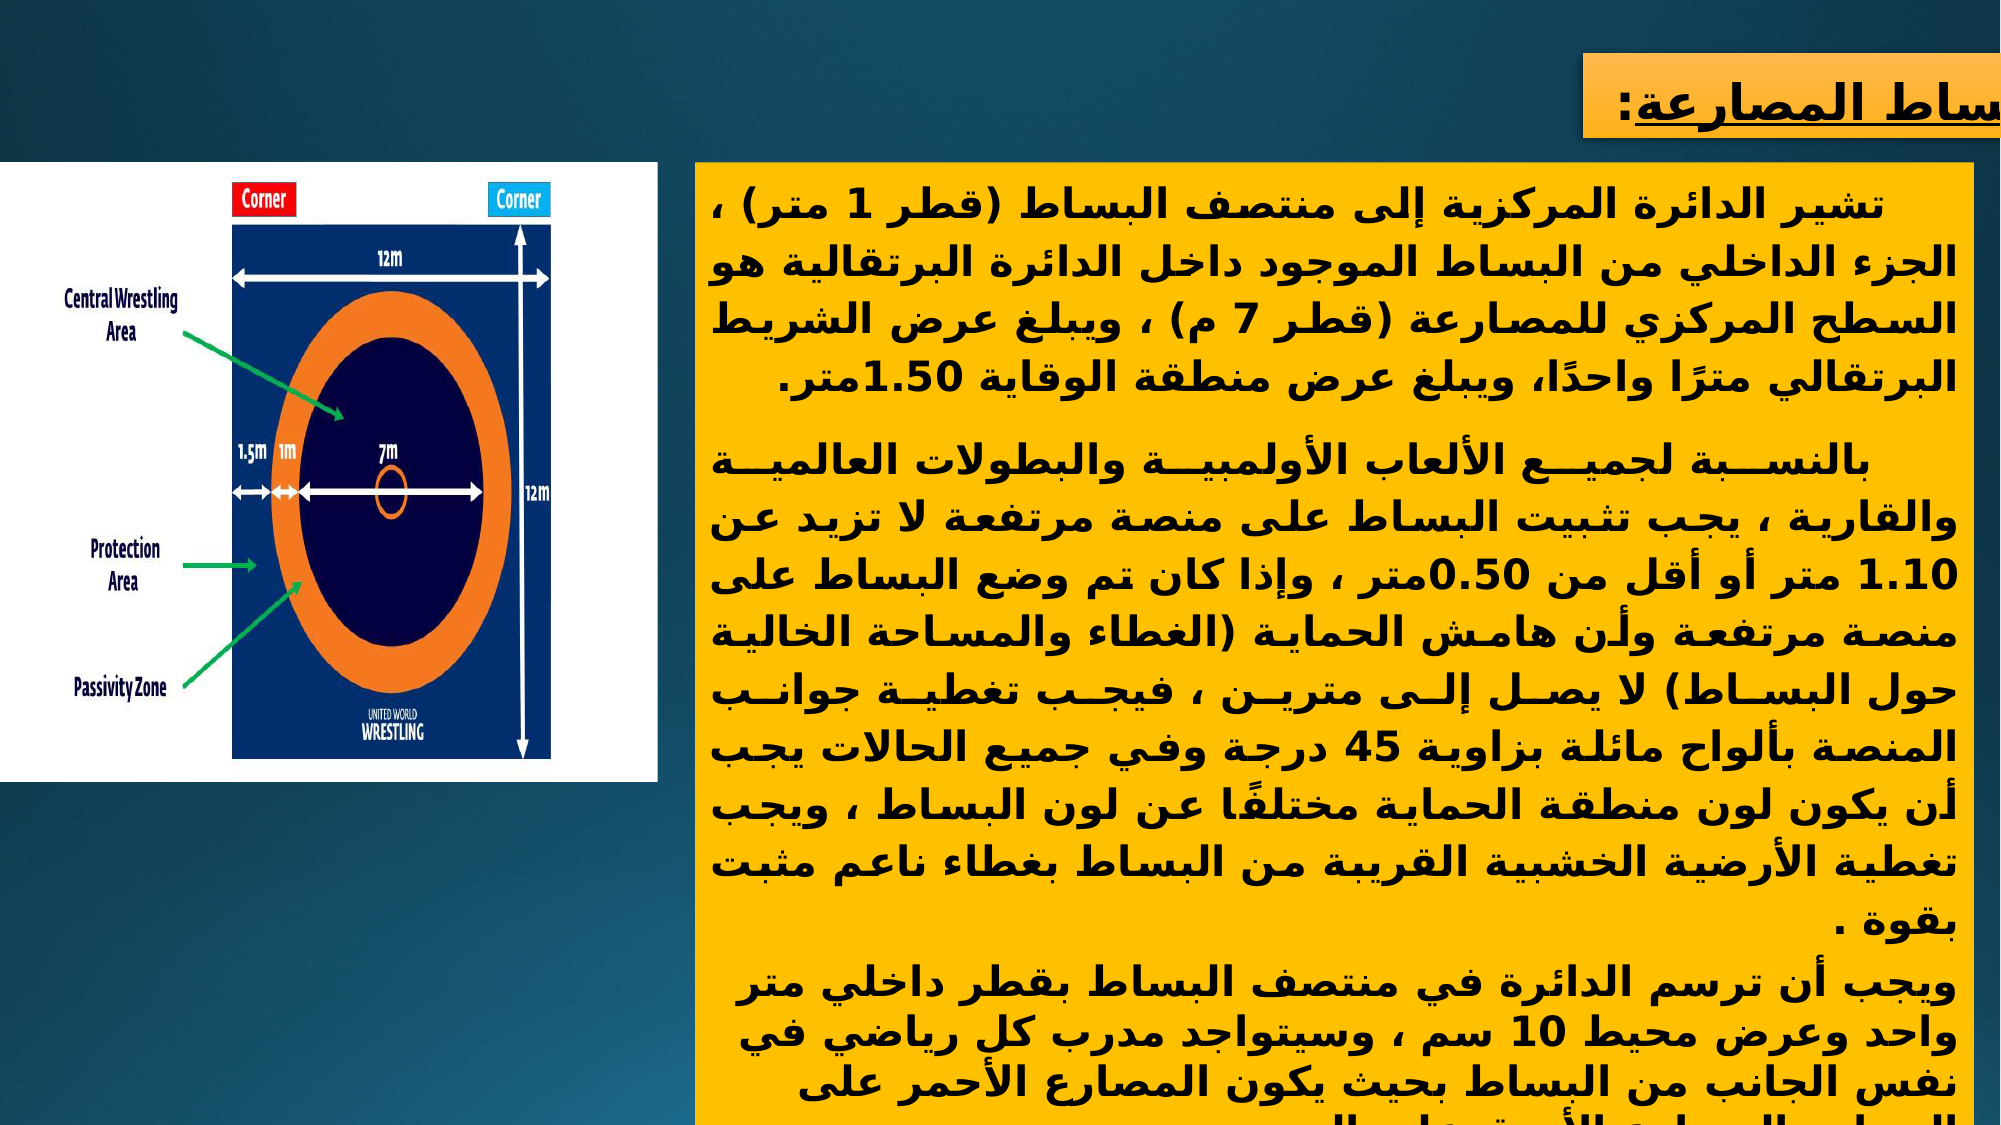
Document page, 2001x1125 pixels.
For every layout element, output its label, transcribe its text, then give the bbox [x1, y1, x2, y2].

text_box بساط المصارعة: [1583, 53, 2000, 138]
text_box تشير الدائرة المركزية إلى منتصف البساط (قطر 1 متر) ، الجزء الداخلي من البساط الموجود داخل الدائرة البرتقالية هو السطح المركزي للمصارعة (قطر 7 م) ، ويبلغ عرض الشريط البرتقالي مترًا واحدًا، ويبلغ عرض منطقة الوقاية 1.50متر. بالنسبة لجميع الألعاب الأولمبية والبطولات العالمية والقارية ، يجب تثبيت البساط على منصة مرتفعة لا تزيد عن 1.10 متر أو أقل من 0.50متر ، وإذا كان تم وضع البساط على منصة مرتفعة وأن هامش الحماية (الغطاء والمساحة الخالية حول البساط) لا يصل إلى مترين ، فيجب تغطية جوانب المنصة بألواح مائلة بزاوية 45 درجة وفي جميع الحالات يجب أن يكون لون منطقة الحماية مختلفًا عن لون البساط ، ويجب تغطية الأرضية الخشبية القريبة من البساط بغطاء ناعم مثبت بقوة . ويجب أن ترسم الدائرة في منتصف البساط بقطر داخلي متر واحد وعرض محيط 10 سم ، وسيتواجد مدرب كل رياضي في نفس الجانب من البساط بحيث يكون المصارع الأحمر على اليسار والمصارع الأزرق على اليمين. [695, 162, 1974, 1125]
picture [0, 0, 2001, 1125]
